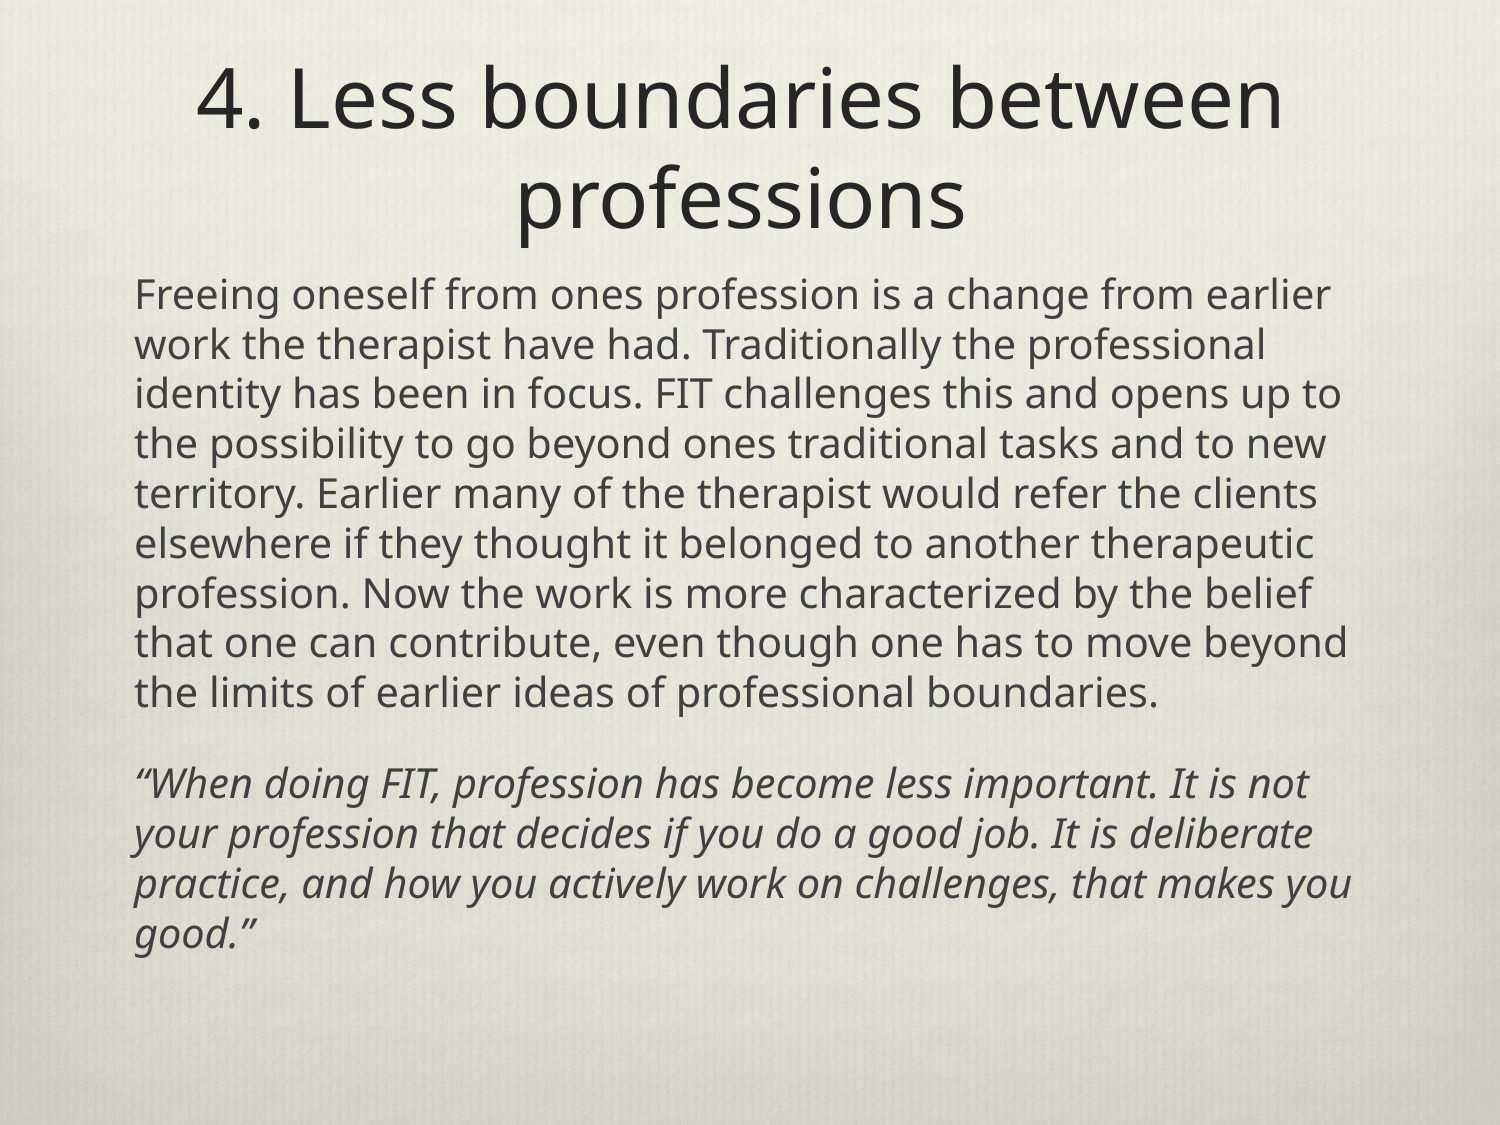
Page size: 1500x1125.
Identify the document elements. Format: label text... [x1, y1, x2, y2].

title 4. Less boundaries between professions [35, 51, 1448, 240]
list Freeing oneself from ones profession is a change from earlier work the therapist have had. Traditionally the professional identity has been in focus. FIT challenges this and opens up to the possibility to go beyond ones traditional tasks and to new territory. Earlier many of the therapist would refer the clients elsewhere if they thought it belonged to another therapeutic profession. Now the work is more characterized by the belief that one can contribute, even though one has to move beyond the limits of earlier ideas of professional boundaries. “When doing FIT, profession has become less important. It is not your profession that decides if you do a good job. It is deliberate practice, and how you actively work on challenges, that makes you good.” [119, 260, 1381, 1011]
